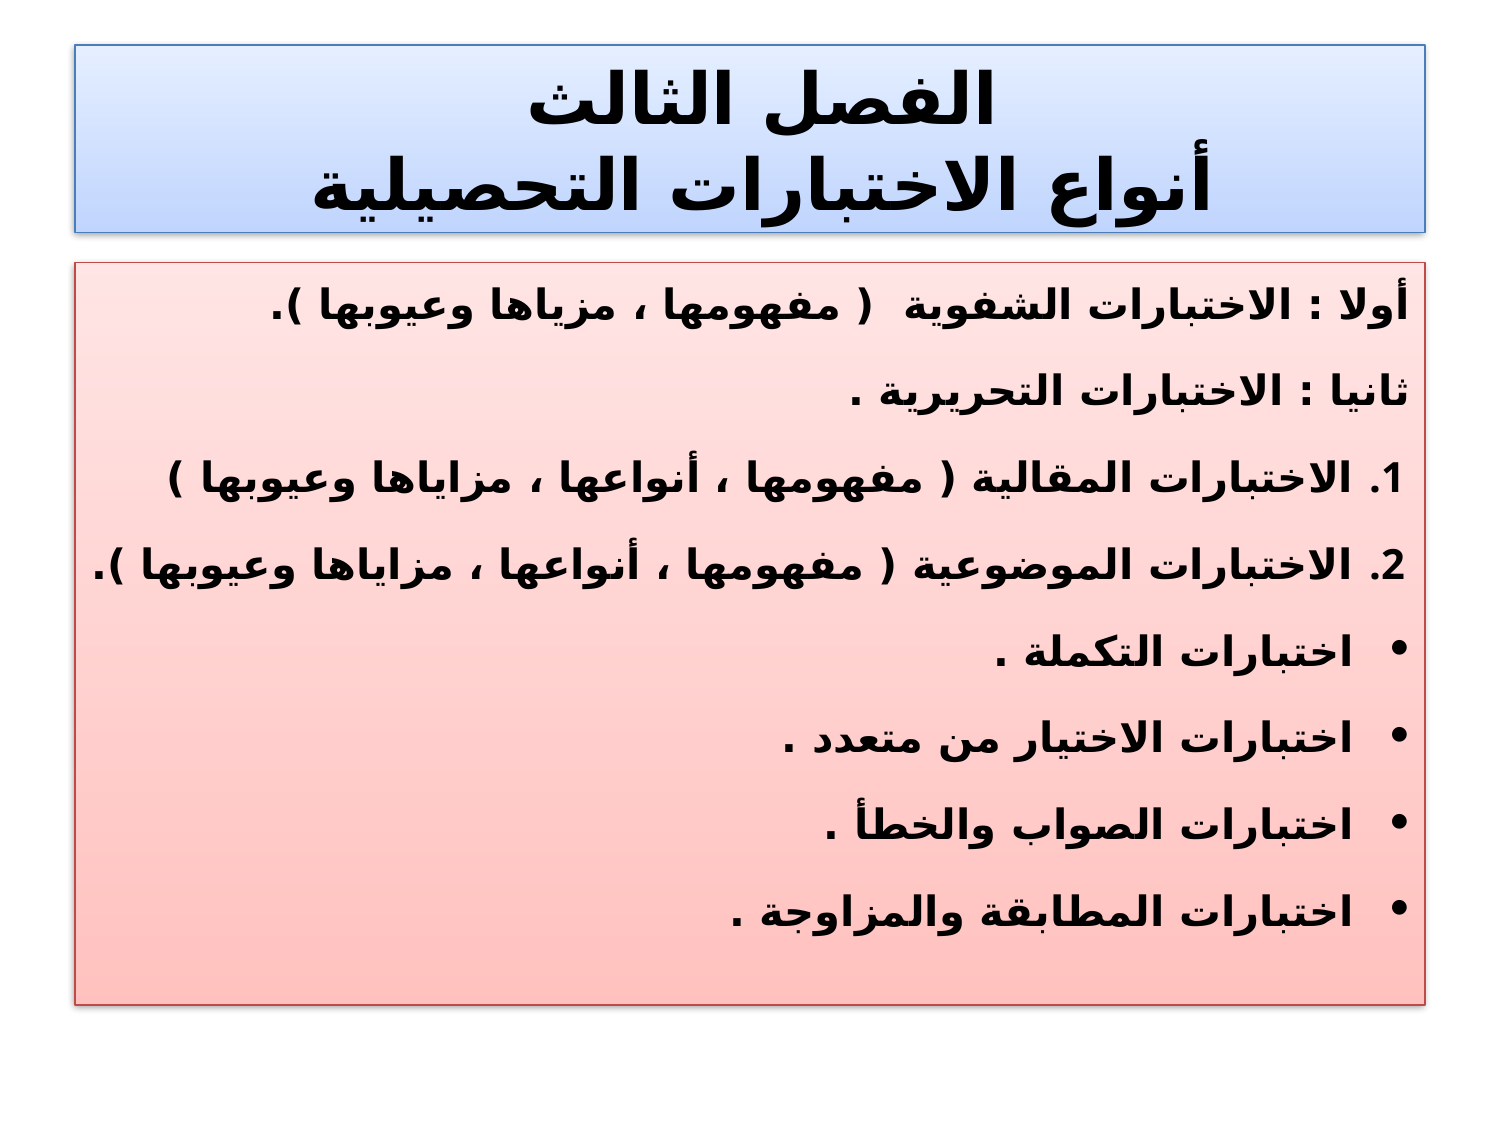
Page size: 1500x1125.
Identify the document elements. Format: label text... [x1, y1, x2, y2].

list أولا : الاختبارات الشفوية ( مفهومها ، مزياها وعيوبها ). ثانيا : الاختبارات التحريرية . الاختبارات المقالية ( مفهومها ، أنواعها ، مزاياها وعيوبها ) الاختبارات الموضوعية ( مفهومها ، أنواعها ، مزاياها وعيوبها ). اختبارات التكملة . اختبارات الاختيار من متعدد . اختبارات الصواب والخطأ . اختبارات المطابقة والمزاوجة . [74, 262, 1426, 1006]
title الفصل الثالث أنواع الاختبارات التحصيلية [74, 44, 1426, 233]
